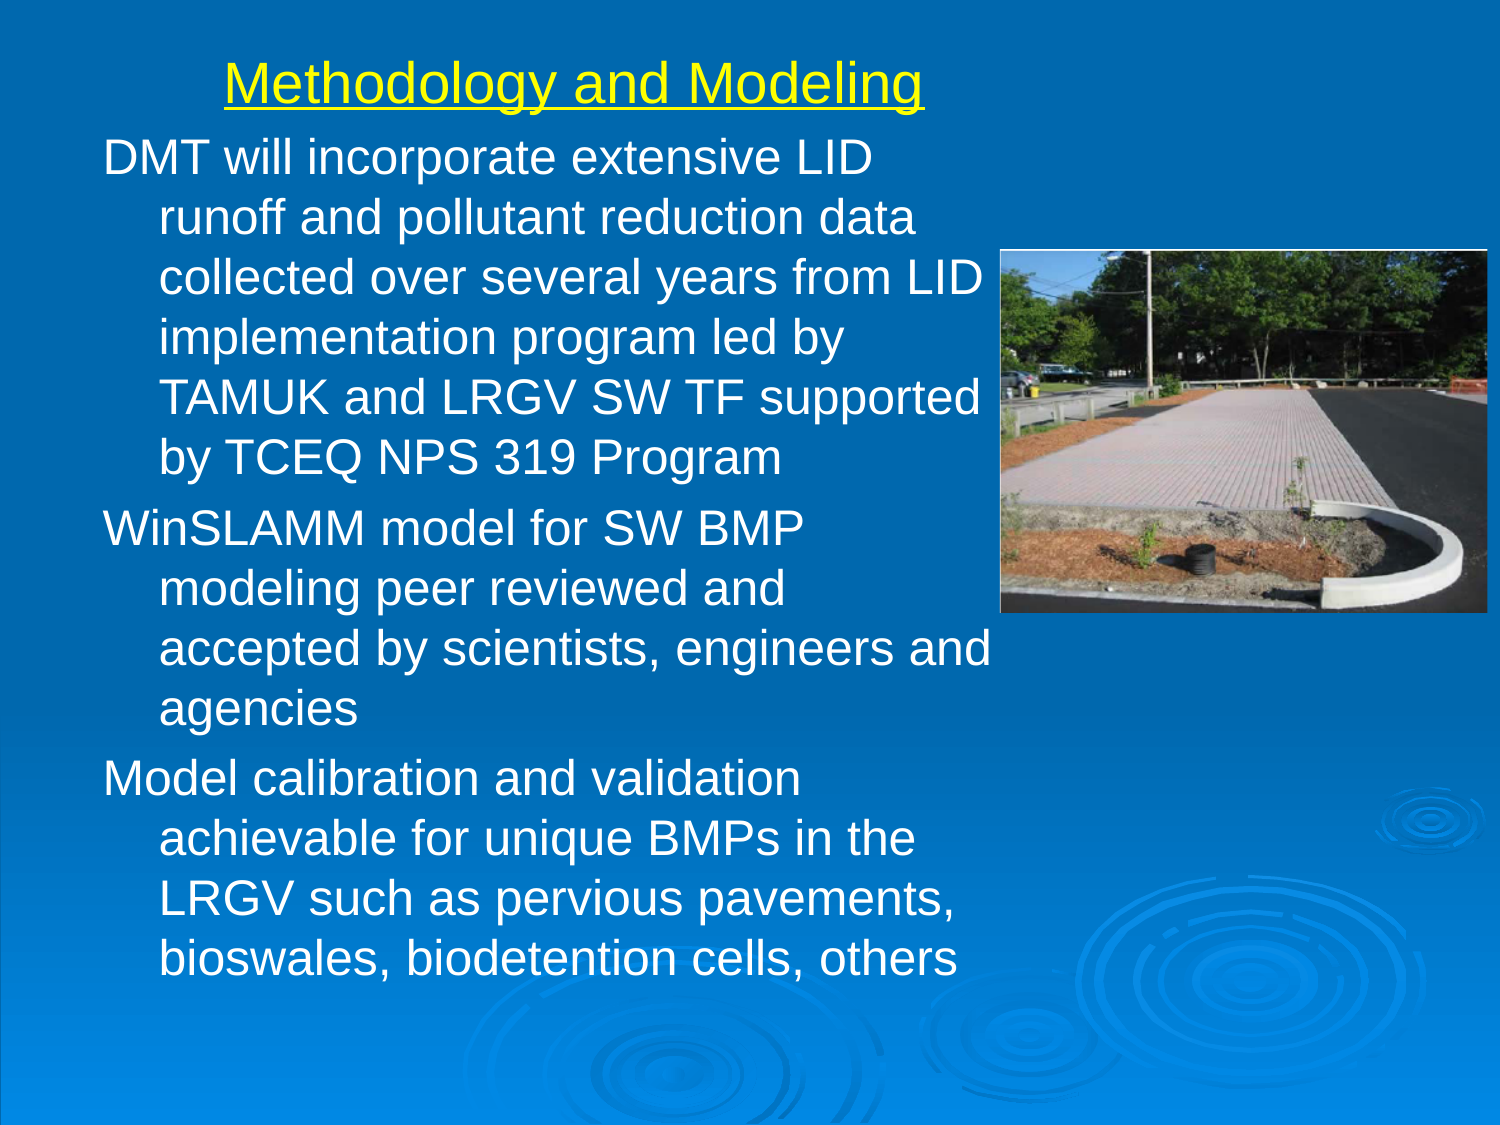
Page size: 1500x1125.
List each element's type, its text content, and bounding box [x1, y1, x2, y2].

list Methodology and Modeling DMT will incorporate extensive LID runoff and pollutant reduction data collected over several years from LID implementation program led by TAMUK and LRGV SW TF supported by TCEQ NPS 319 Program WinSLAMM model for SW BMP modeling peer reviewed and accepted by scientists, engineers and agencies Model calibration and validation achievable for unique BMPs in the LRGV such as pervious pavements, bioswales, biodetention cells, others [87, 37, 1013, 1043]
picture [999, 249, 1488, 613]
